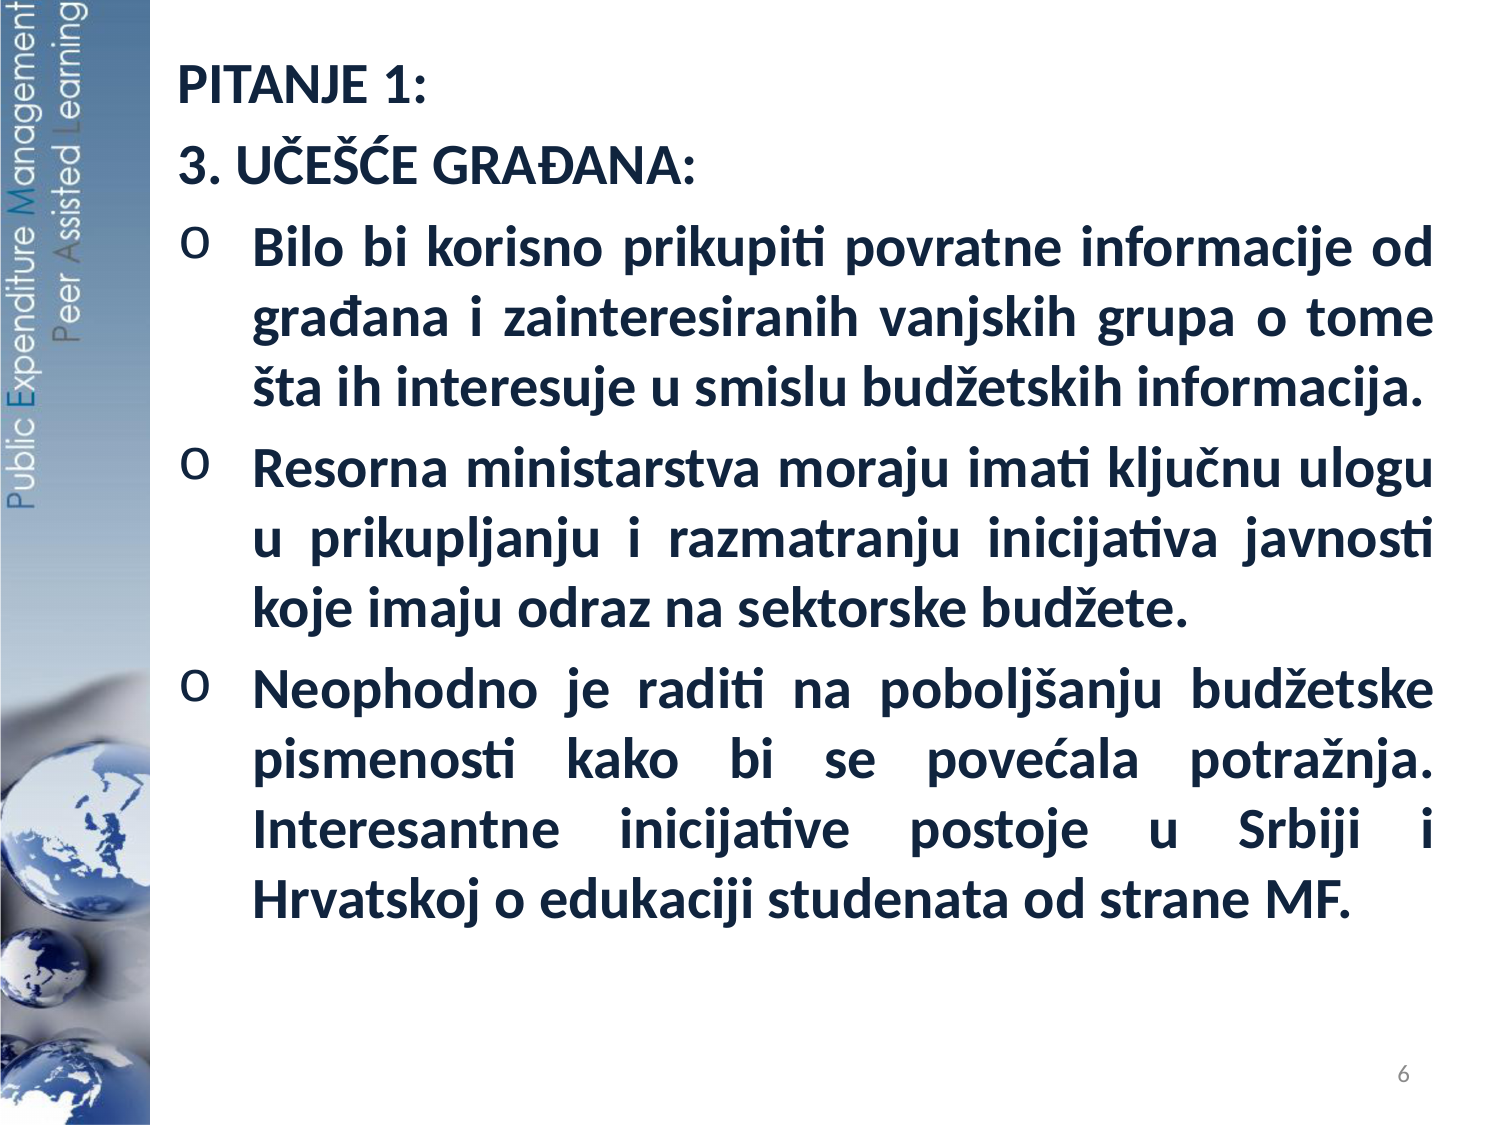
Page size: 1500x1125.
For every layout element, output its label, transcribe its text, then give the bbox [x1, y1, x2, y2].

slide_number 6 [1074, 1042, 1425, 1103]
subtitle PITANJE 1: 3. UČEŠĆE GRAĐANA: Bilo bi korisno prikupiti povratne informacije od građana i zainteresiranih vanjskih grupa o tome šta ih interesuje u smislu budžetskih informacija. Resorna ministarstva moraju imati ključnu ulogu u prikupljanju i razmatranju inicijativa javnosti koje imaju odraz na sektorske budžete. Neophodno je raditi na poboljšanju budžetske pismenosti kako bi se povećala potražnja. Interesantne inicijative postoje u Srbiji i Hrvatskoj o edukaciji studenata od strane MF. [162, 37, 1450, 1043]
picture [0, 487, 638, 638]
